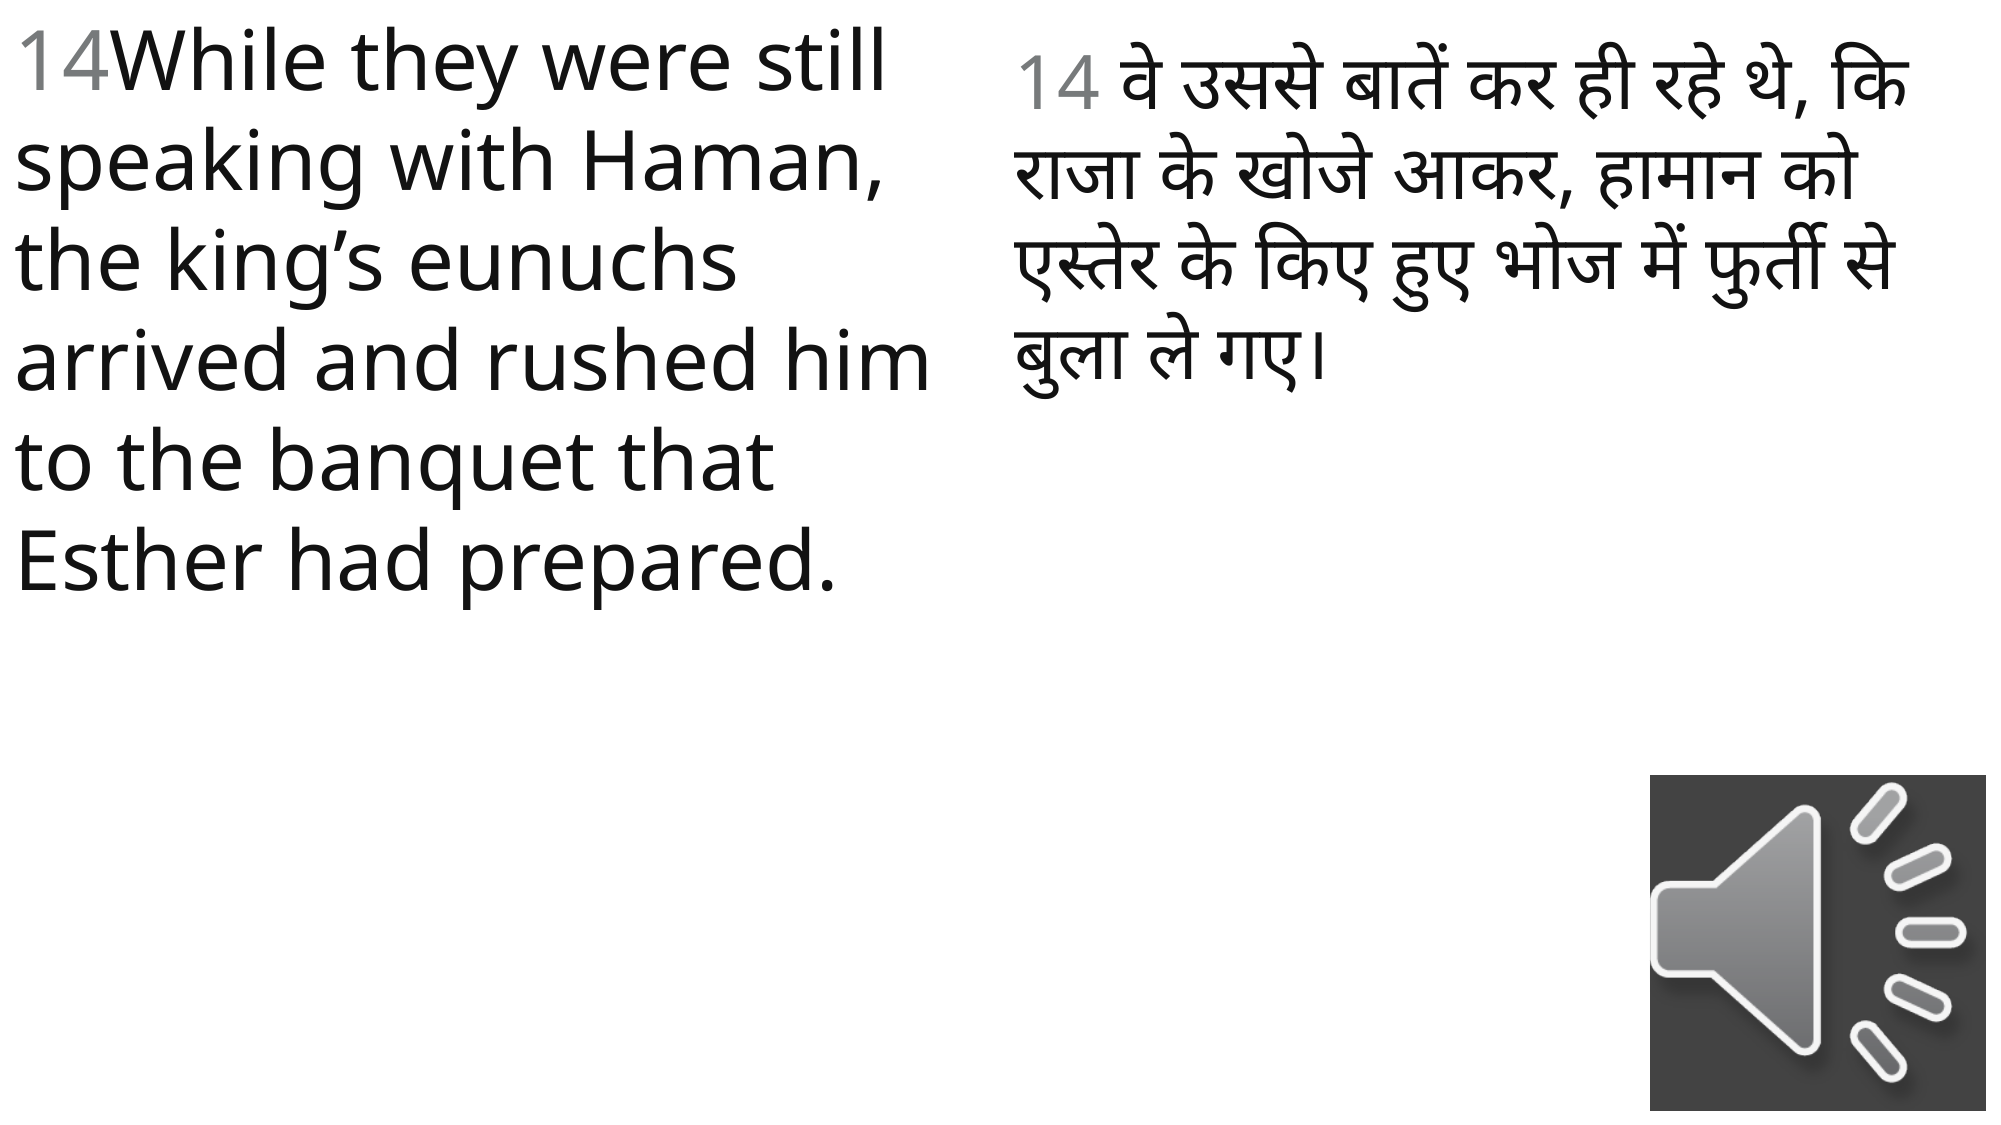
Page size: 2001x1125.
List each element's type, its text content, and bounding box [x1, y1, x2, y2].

text_box 14While they were still speaking with Haman, the king’s eunuchs arrived and rushed him to the banquet that Esther had prepared. [0, 0, 981, 1125]
text_box 14 वे उससे बातें कर ही रहे थे, कि राजा के खोजे आकर, हामान को एस्तेर के किए हुए भोज में फुर्ती से बुला ले गए। [999, 27, 2000, 1104]
picture [1648, 773, 1987, 1112]
